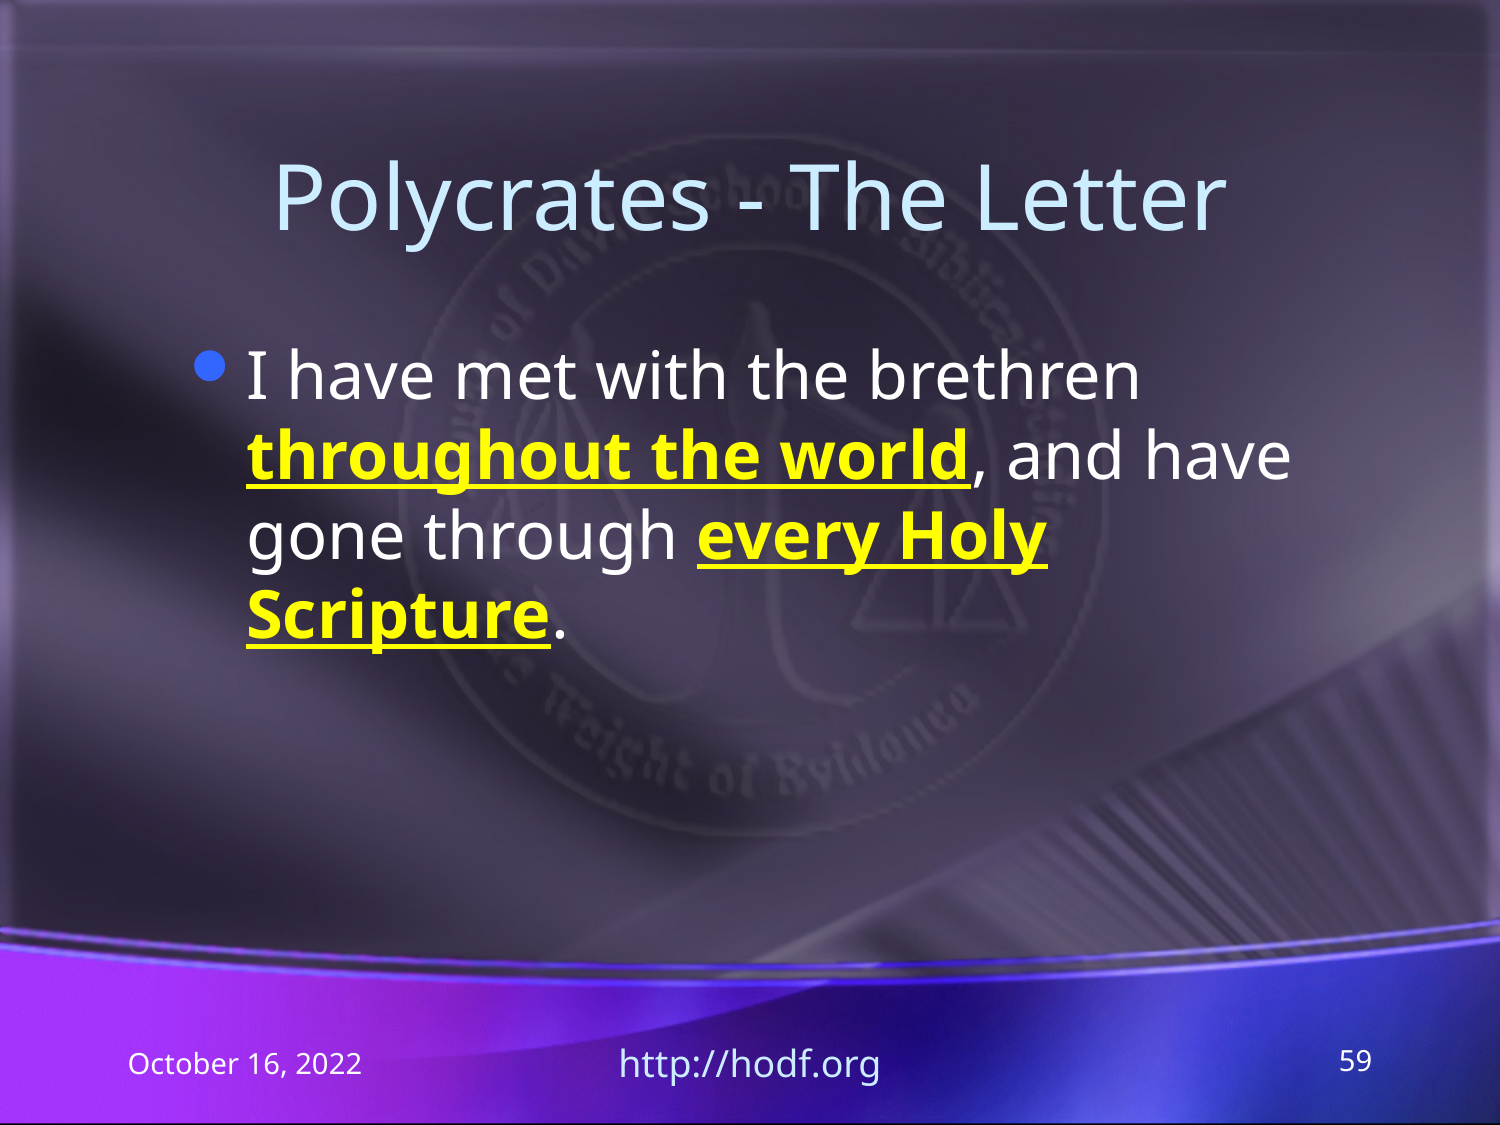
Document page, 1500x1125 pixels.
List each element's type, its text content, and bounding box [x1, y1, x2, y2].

picture [0, 0, 1500, 1125]
footer http://hodf.org [512, 1025, 988, 1100]
title Polycrates - The Letter [112, 99, 1388, 288]
slide_number 59 [1074, 1025, 1388, 1100]
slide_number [112, 1025, 425, 1100]
list I have met with the brethren throughout the world, and have gone through every Holy Scripture. [174, 324, 1338, 1000]
